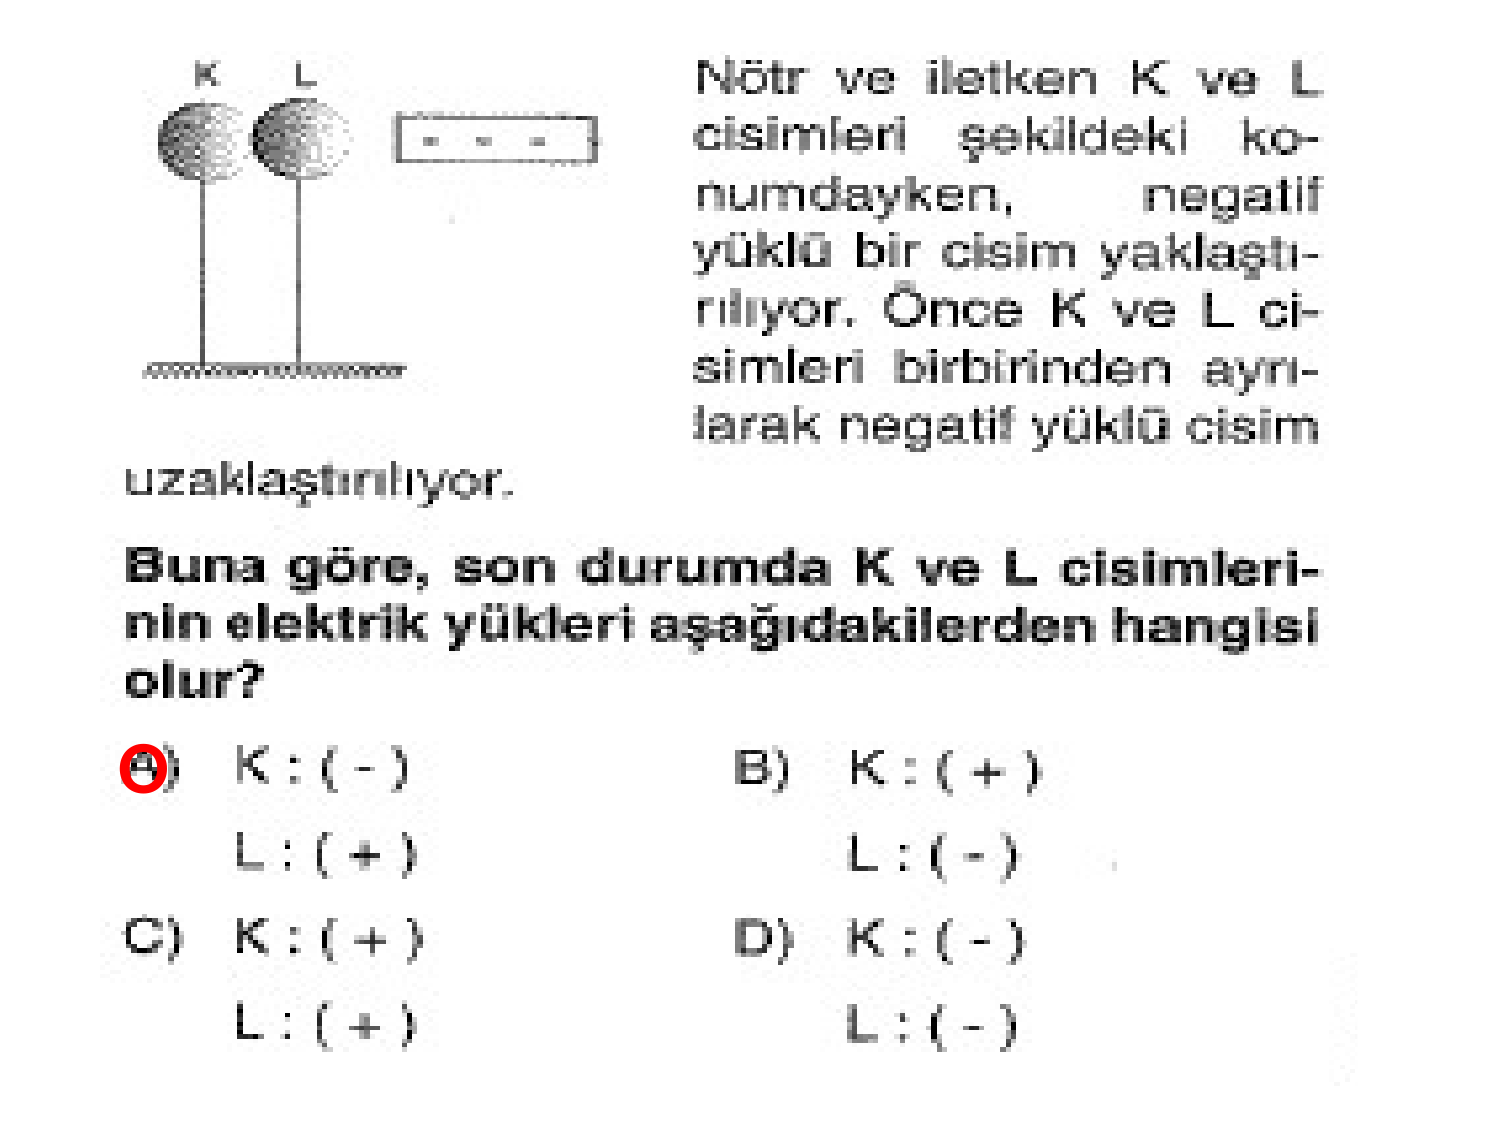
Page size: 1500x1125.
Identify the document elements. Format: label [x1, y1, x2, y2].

text_box [100, 16, 1448, 1123]
